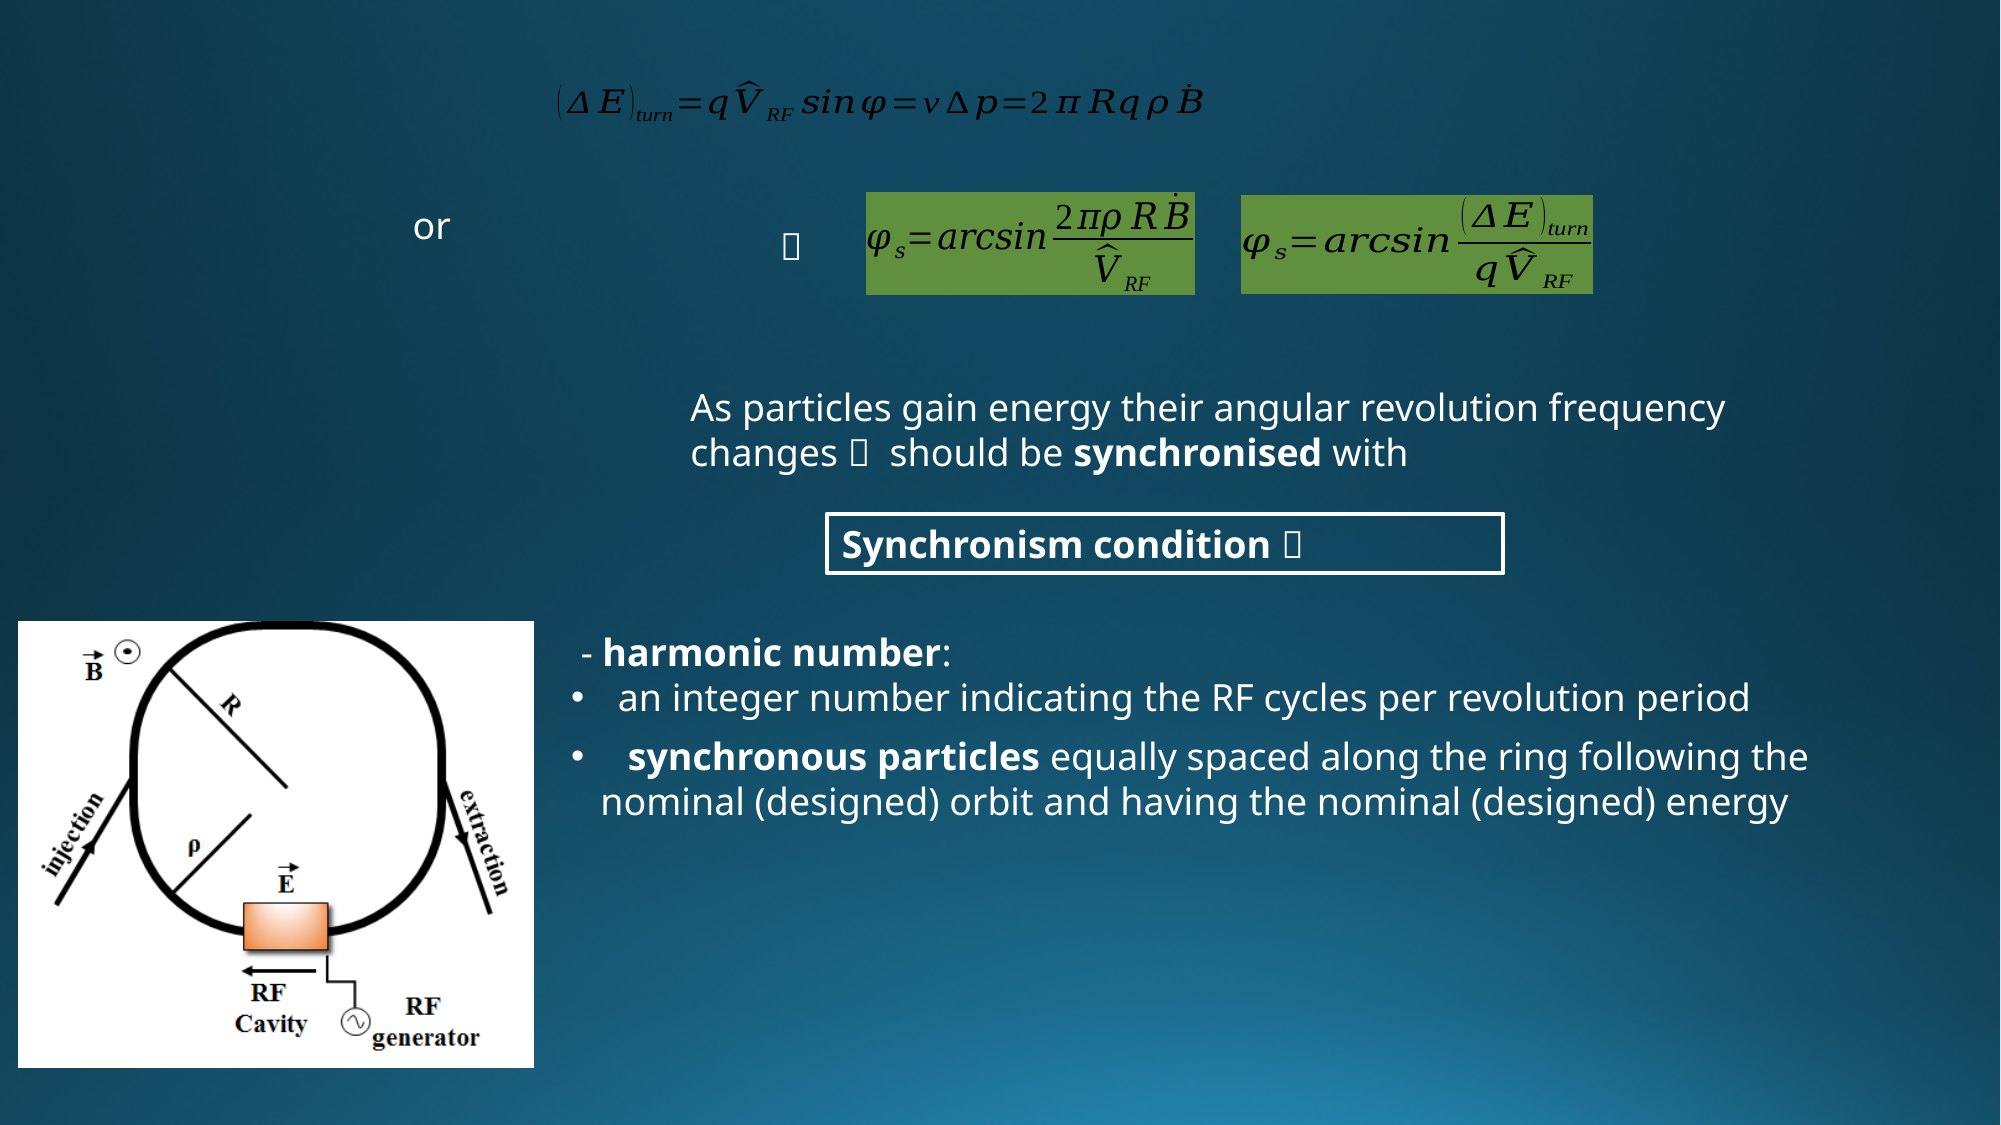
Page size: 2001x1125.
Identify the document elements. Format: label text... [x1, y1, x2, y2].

text_box  [765, 215, 818, 275]
picture [0, 0, 2001, 1125]
